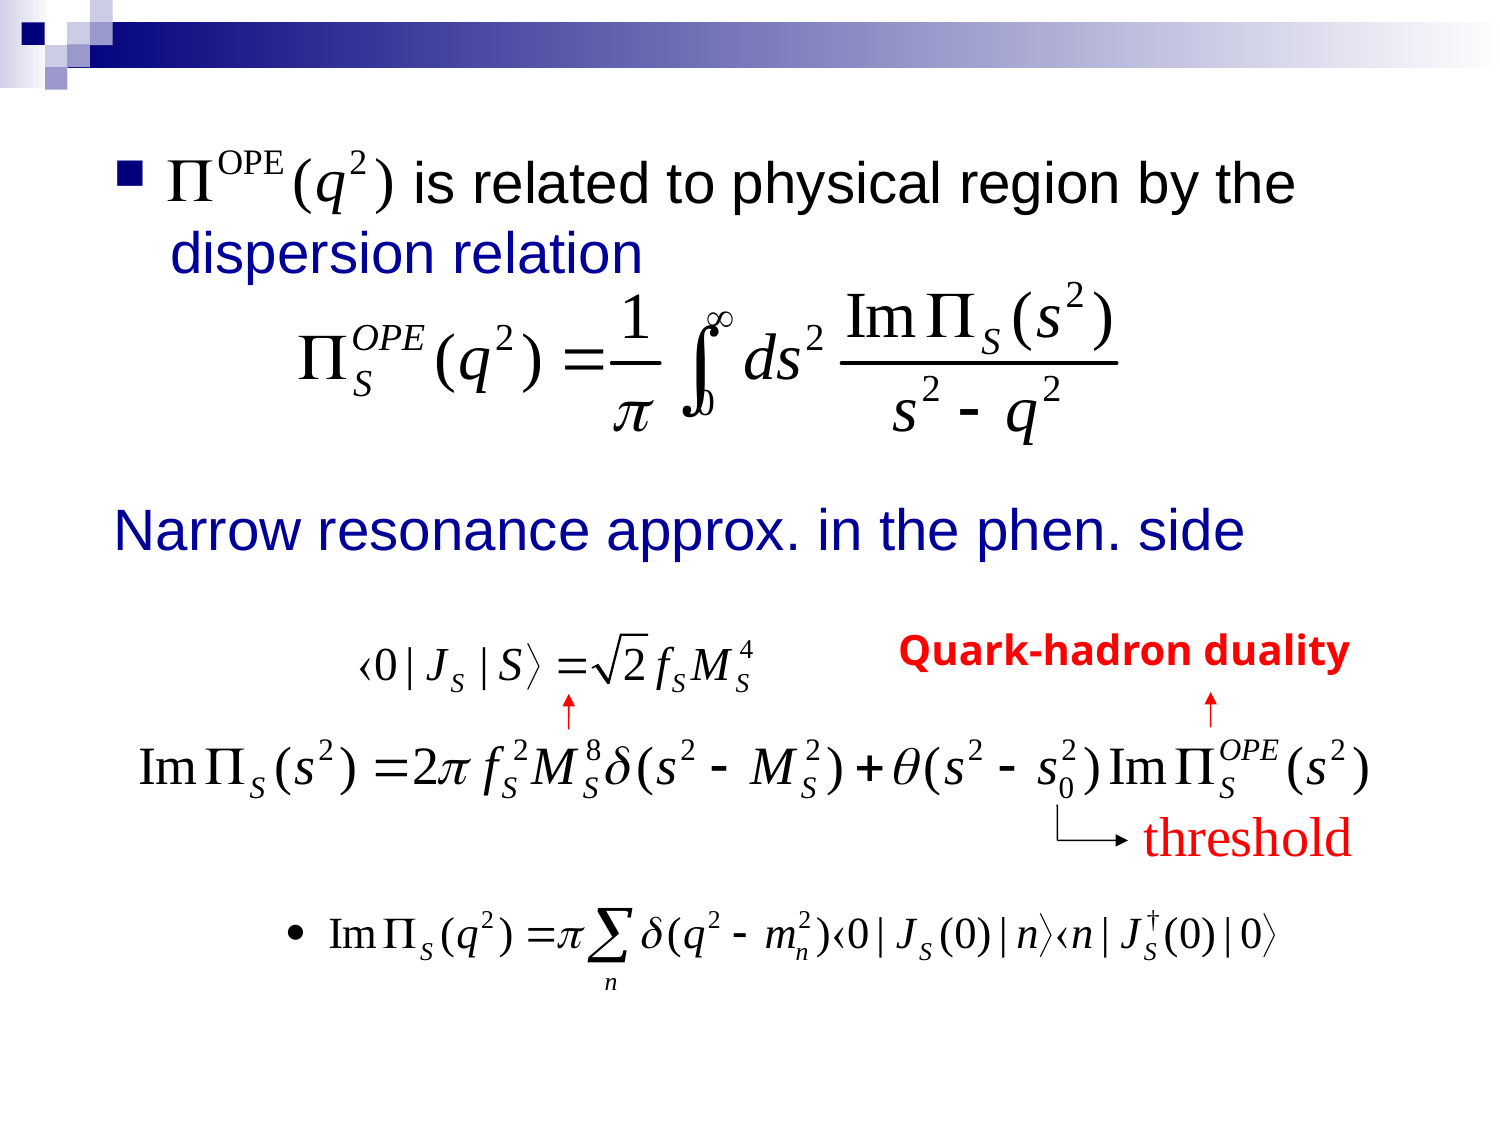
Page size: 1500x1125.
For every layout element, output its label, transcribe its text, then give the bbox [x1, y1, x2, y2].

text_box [282, 900, 1287, 1001]
list is related to physical region by the dispersion relation Narrow resonance approx. in the phen. side [98, 137, 1400, 1082]
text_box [1056, 804, 1365, 871]
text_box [350, 624, 761, 704]
text_box [1204, 691, 1217, 724]
text_box Quark-hadron duality [883, 616, 1478, 682]
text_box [129, 725, 1380, 812]
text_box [288, 264, 1130, 457]
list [157, 134, 406, 228]
